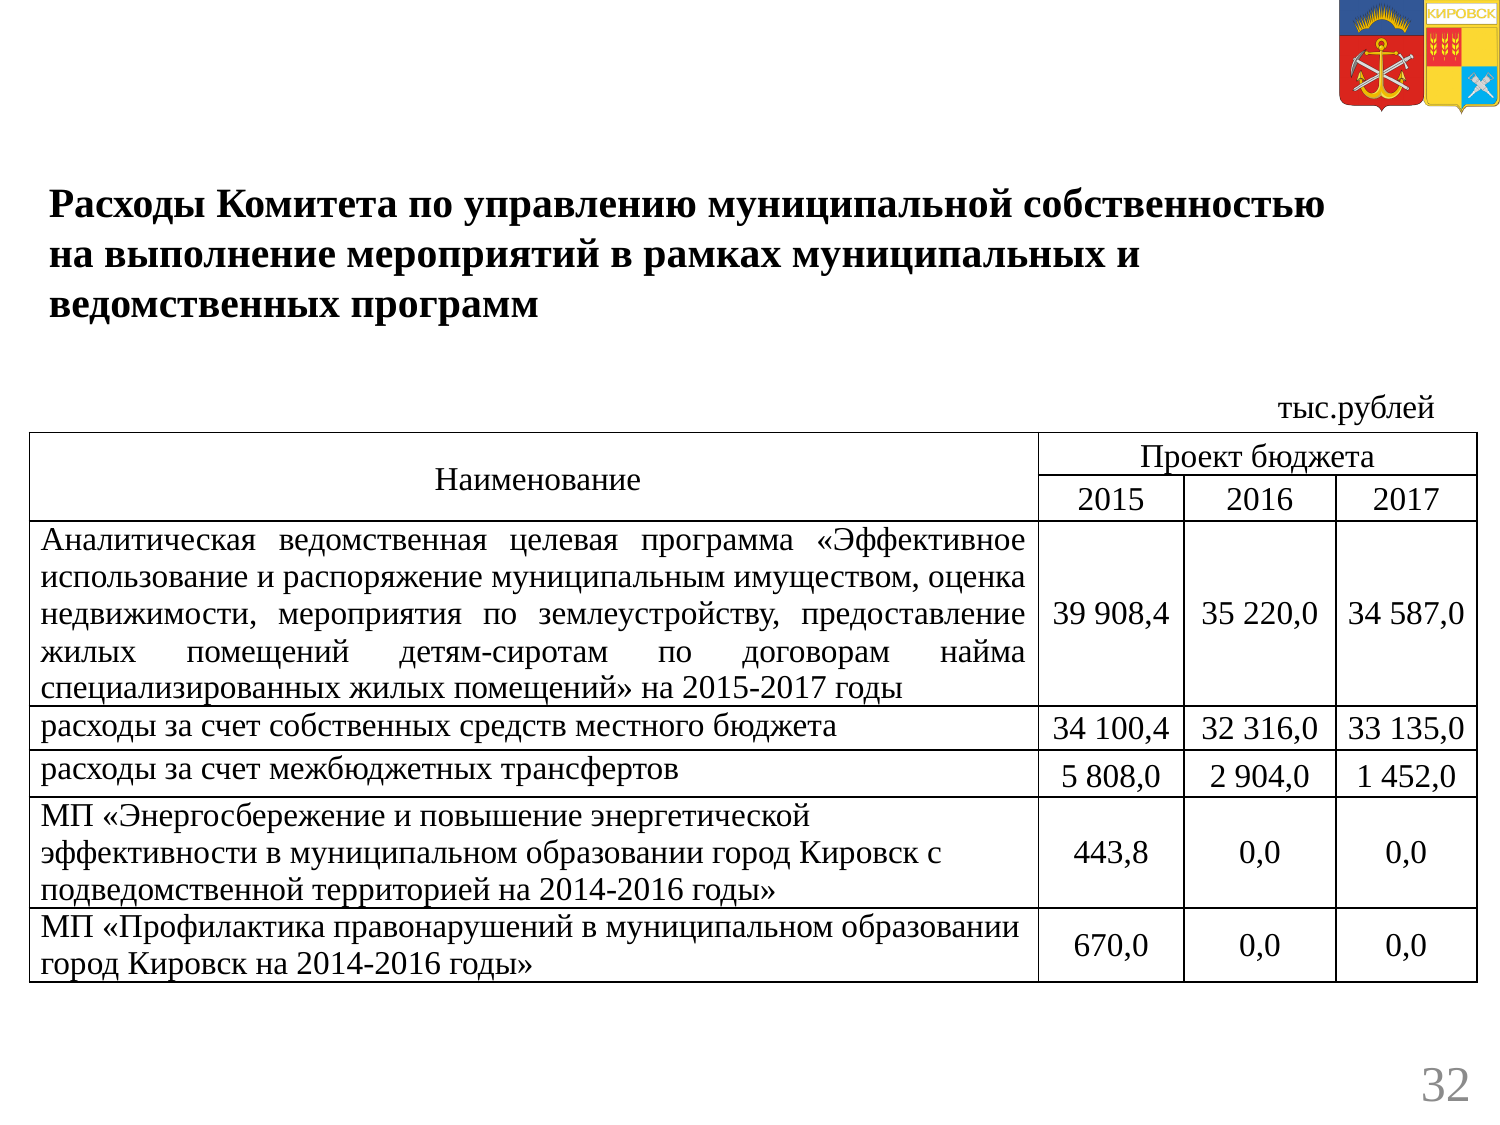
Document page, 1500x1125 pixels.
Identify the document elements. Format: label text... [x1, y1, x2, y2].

table_header Наименование [30, 433, 1038, 520]
table_cell 2015 [1039, 476, 1183, 520]
table_cell 0,0 [1185, 909, 1335, 981]
table_cell 1 452,0 [1337, 751, 1476, 796]
table_cell 0,0 [1185, 798, 1335, 907]
table_cell 0,0 [1337, 909, 1476, 981]
table_cell 2 904,0 [1185, 751, 1335, 796]
text_box тыс.рублей [1237, 377, 1450, 433]
table_header Проект бюджета [1039, 433, 1476, 474]
table_cell 34 587,0 [1337, 522, 1476, 705]
table_cell 33 135,0 [1337, 707, 1476, 749]
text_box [1313, 0, 1500, 123]
table_cell расходы за счет собственных средств местного бюджета [30, 707, 1038, 749]
table_cell 2016 [1185, 476, 1335, 520]
table_cell 2017 [1337, 476, 1476, 520]
table_cell Аналитическая ведомственная целевая программа «Эффективное использование и распоряжение муниципальным имуществом, оценка недвижимости, мероприятия по землеустройству, предоставление жилых помещений детям-сиротам по договорам найма специализированных жилых помещений» на 2015-2017 годы [30, 522, 1038, 705]
table_cell 34 100,4 [1039, 707, 1183, 749]
slide_number 32 [1299, 1051, 1486, 1112]
title Расходы Комитета по управлению муниципальной собственностью на выполнение мероприятий в рамках муниципальных и ведомственных программ [48, 168, 1338, 346]
table_cell 0,0 [1337, 798, 1476, 907]
table_cell МП «Профилактика правонарушений в муниципальном образовании город Кировск на 2014-2016 годы» [30, 909, 1038, 981]
table_cell 670,0 [1039, 909, 1183, 981]
table_cell 5 808,0 [1039, 751, 1183, 796]
table_cell 39 908,4 [1039, 522, 1183, 705]
table_cell МП «Энергосбережение и повышение энергетической эффективности в муниципальном образовании город Кировск с подведомственной территорией на 2014-2016 годы» [30, 798, 1038, 907]
table_cell расходы за счет межбюджетных трансфертов [30, 751, 1038, 796]
table_cell 443,8 [1039, 798, 1183, 907]
table_cell 32 316,0 [1185, 707, 1335, 749]
table_cell 35 220,0 [1185, 522, 1335, 705]
